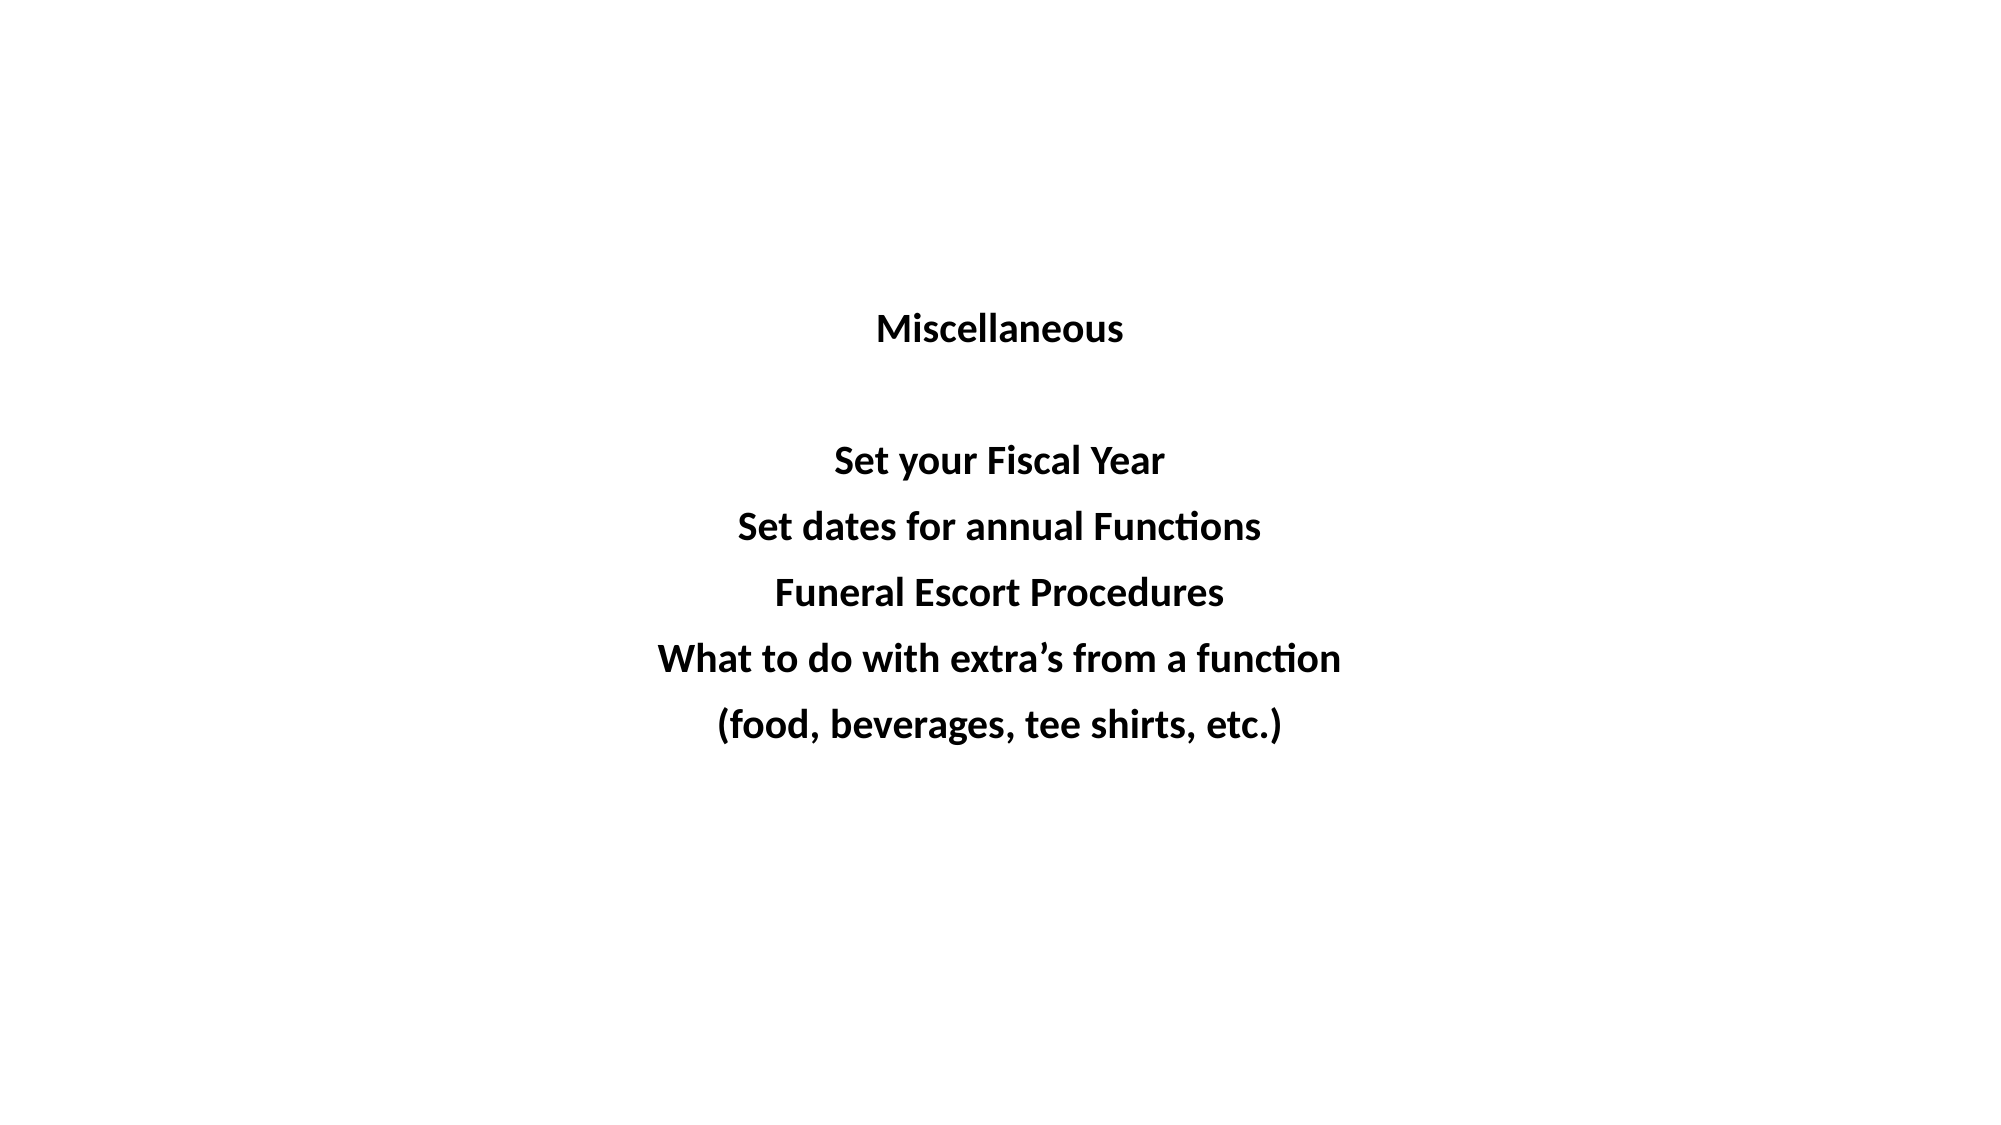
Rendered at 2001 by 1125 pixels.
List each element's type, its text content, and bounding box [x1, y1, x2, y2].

list Miscellaneous Set your Fiscal Year Set dates for annual Functions Funeral Escort Procedures What to do with extra’s from a function (food, beverages, tee shirts, etc.) [137, 299, 1863, 1014]
